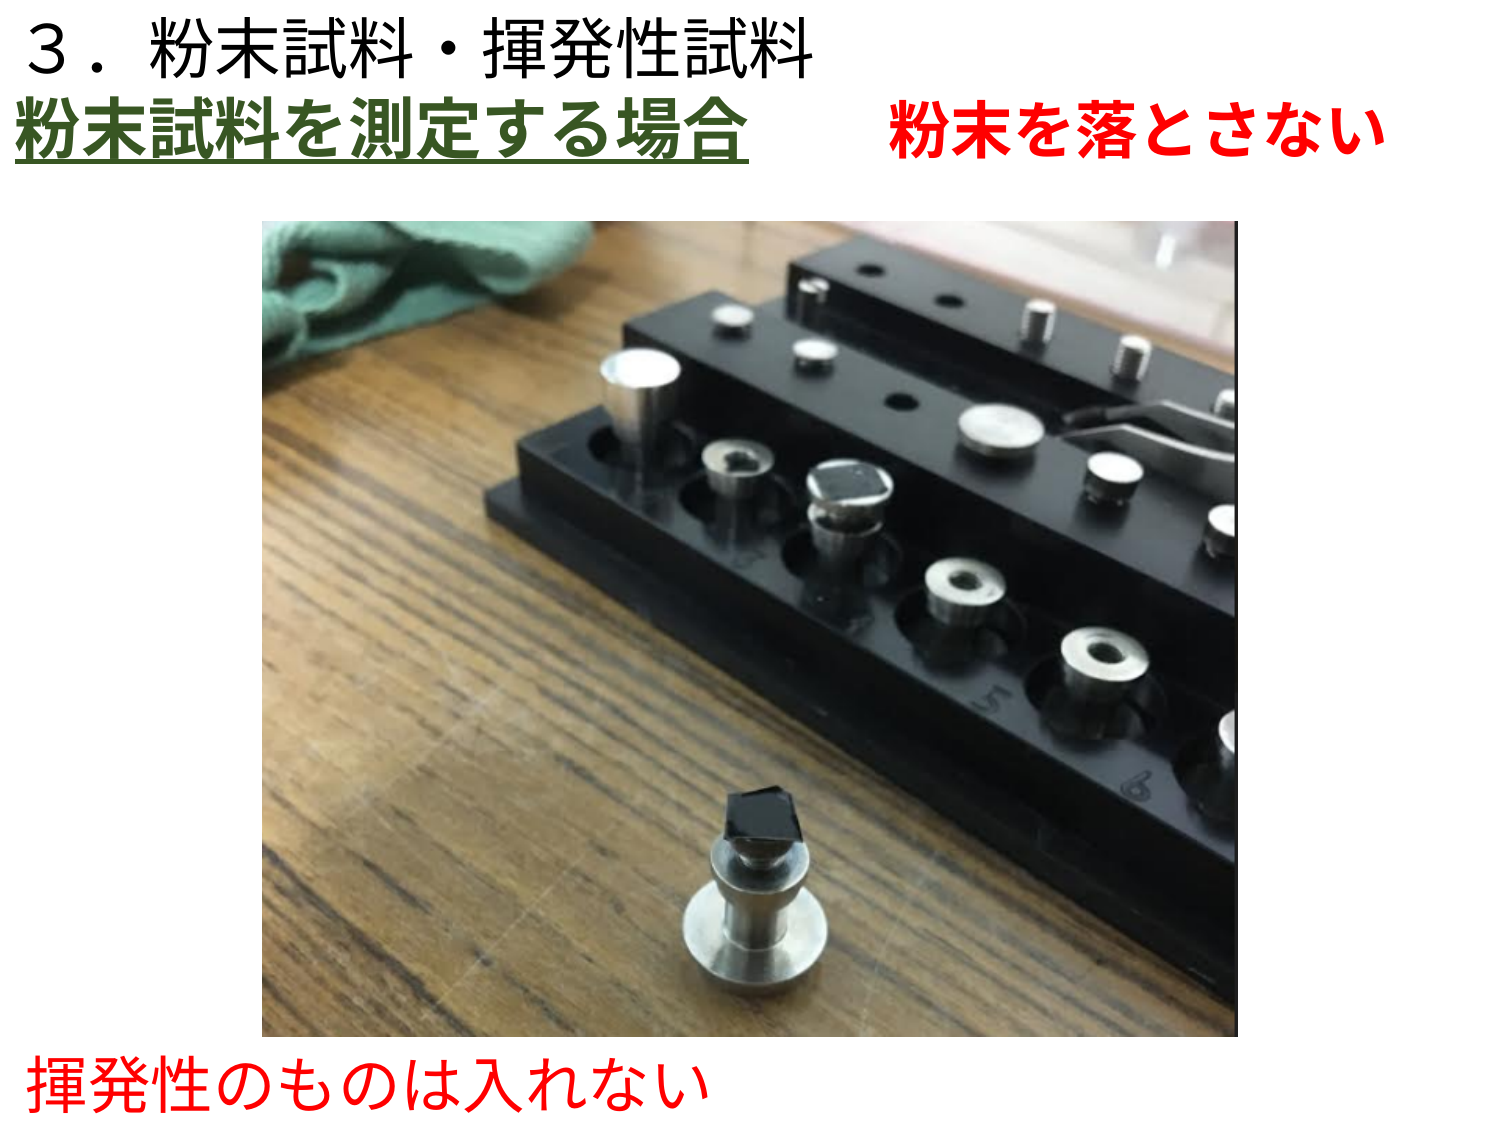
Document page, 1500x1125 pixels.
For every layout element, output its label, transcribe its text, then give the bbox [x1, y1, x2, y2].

picture [262, 221, 1238, 1037]
text_box 粉末を落とさない [873, 83, 1403, 173]
text_box 揮発性のものは入れない [10, 1038, 728, 1125]
text_box ３．粉末試料・揮発性試料 粉末試料を測定する場合 [0, 0, 1500, 255]
